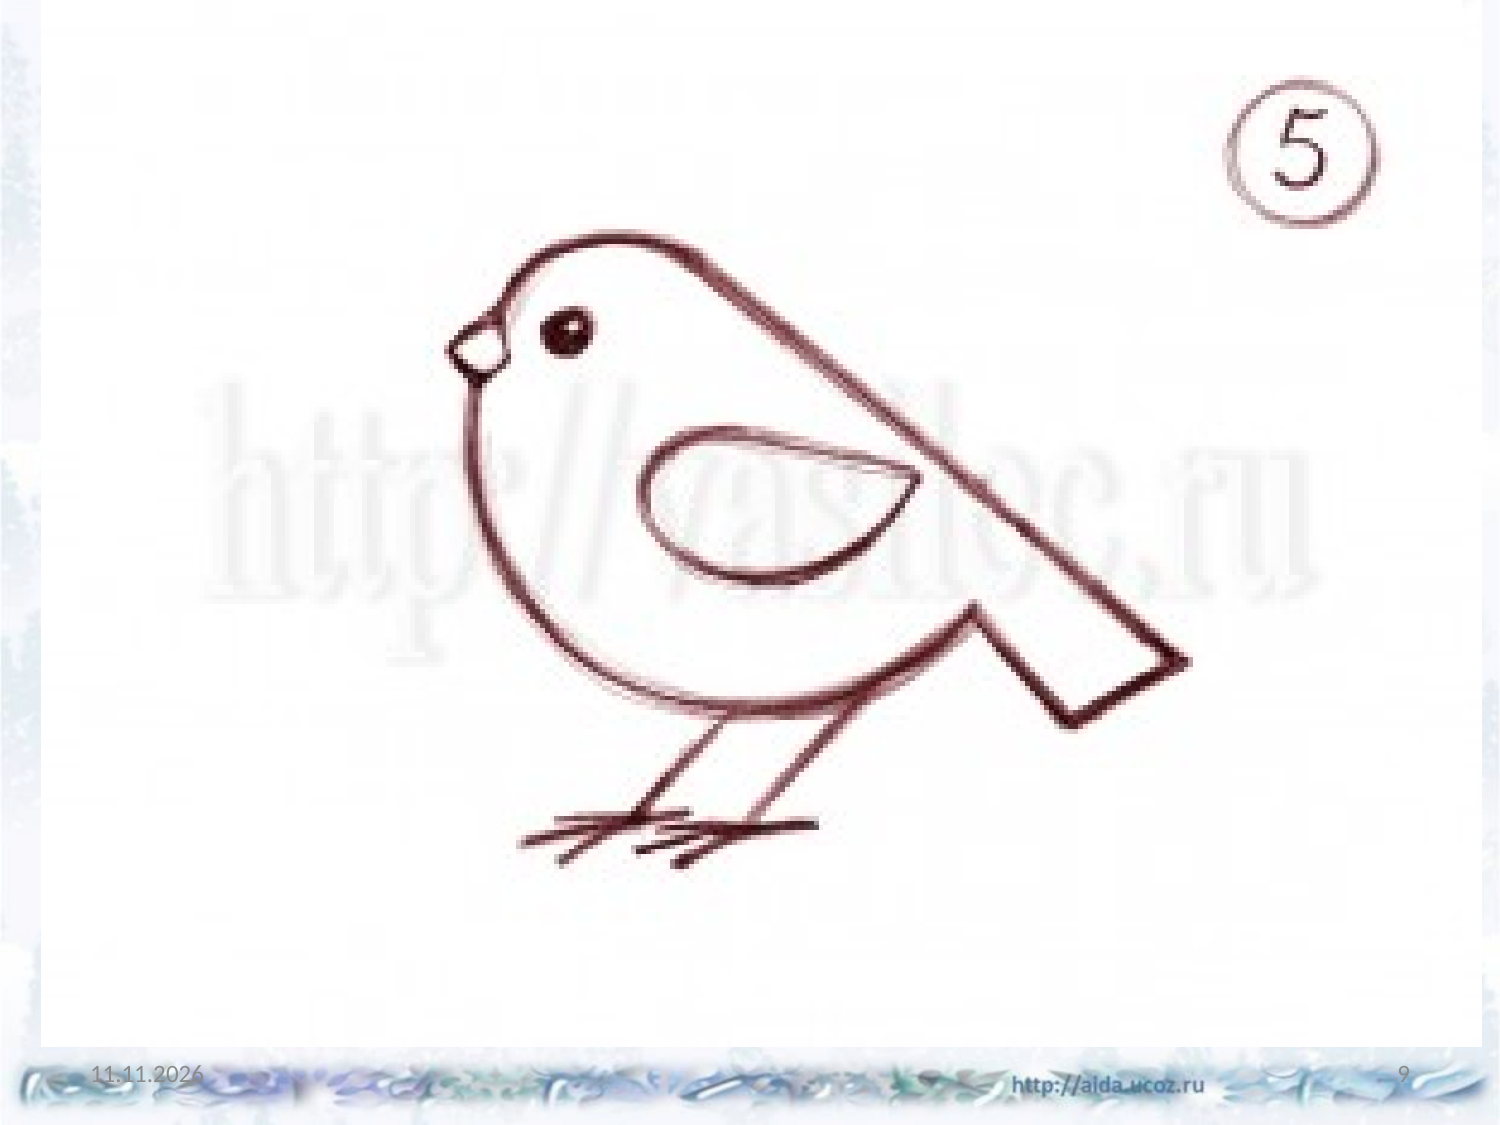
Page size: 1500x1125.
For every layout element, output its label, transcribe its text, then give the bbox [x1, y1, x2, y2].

slide_number 9 [1074, 1055, 1425, 1103]
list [41, 0, 1483, 1047]
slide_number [75, 1055, 425, 1103]
